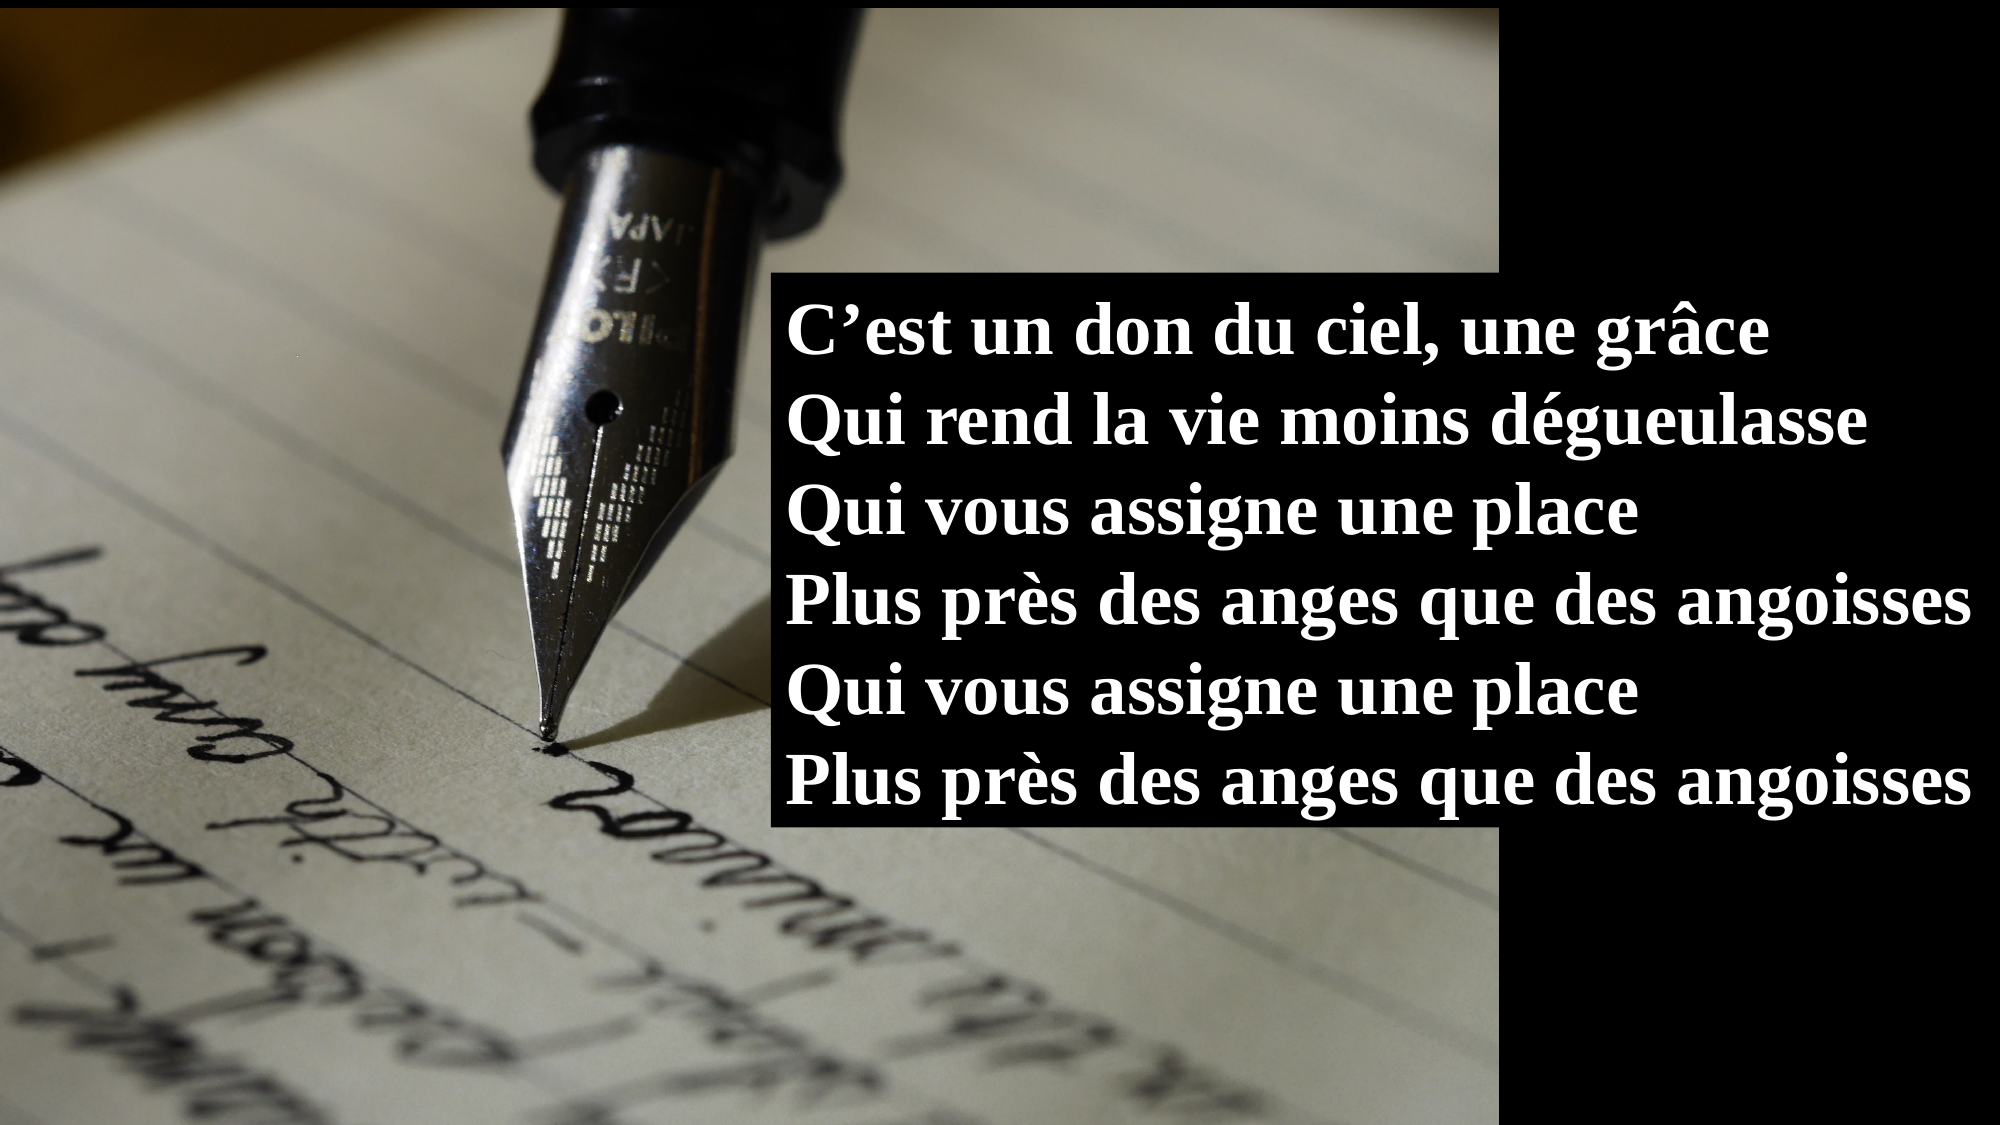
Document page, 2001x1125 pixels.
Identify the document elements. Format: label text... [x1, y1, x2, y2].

picture [0, 8, 1499, 1125]
text_box C’est un don du ciel, une grâce Qui rend la vie moins dégueulasse Qui vous assigne une place Plus près des anges que des angoisses Qui vous assigne une place Plus près des anges que des angoisses [1499, 272, 2000, 828]
